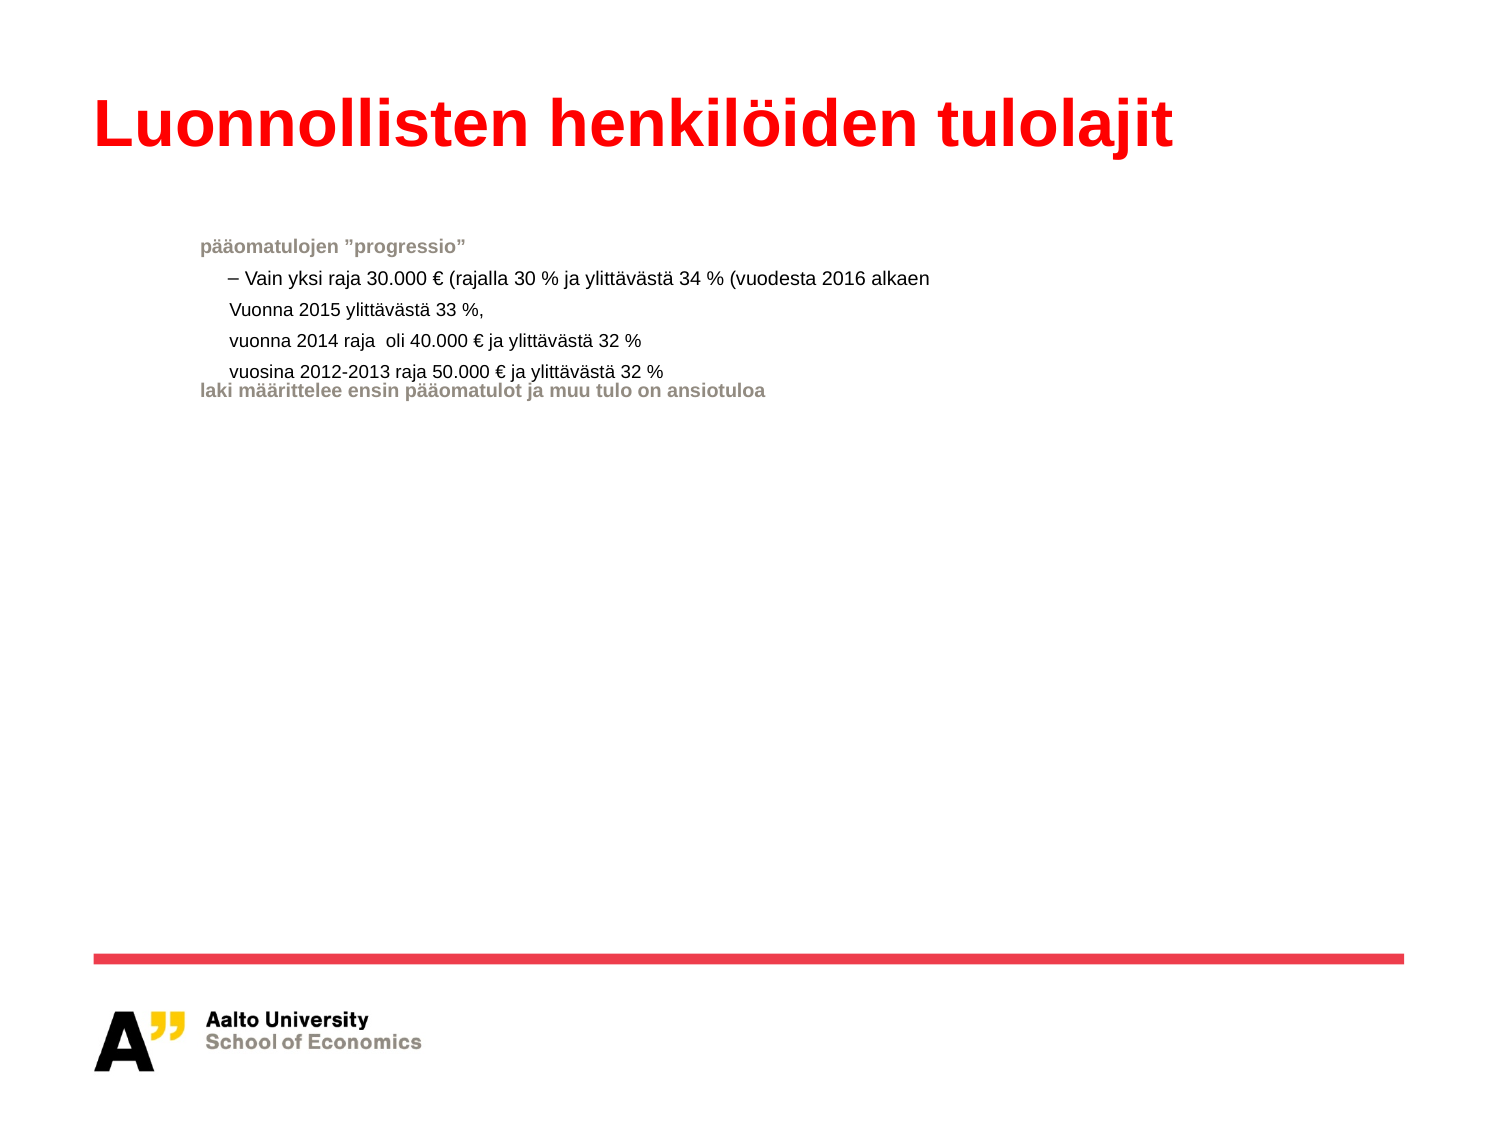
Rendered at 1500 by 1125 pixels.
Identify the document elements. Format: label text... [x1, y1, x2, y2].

title Luonnollisten henkilöiden tulolajit [93, 79, 1405, 258]
picture [0, 977, 473, 1125]
list pääomatulojen ”progressio” Vain yksi raja 30.000 € (rajalla 30 % ja ylittävästä 34 % (vuodesta 2016 alkaen Vuonna 2015 ylittävästä 33 %, vuonna 2014 raja oli 40.000 € ja ylittävästä 32 % vuosina 2012-2013 raja 50.000 € ja ylittävästä 32 % laki määrittelee ensin pääomatulot ja muu tulo on ansiotuloa [199, 237, 1500, 988]
